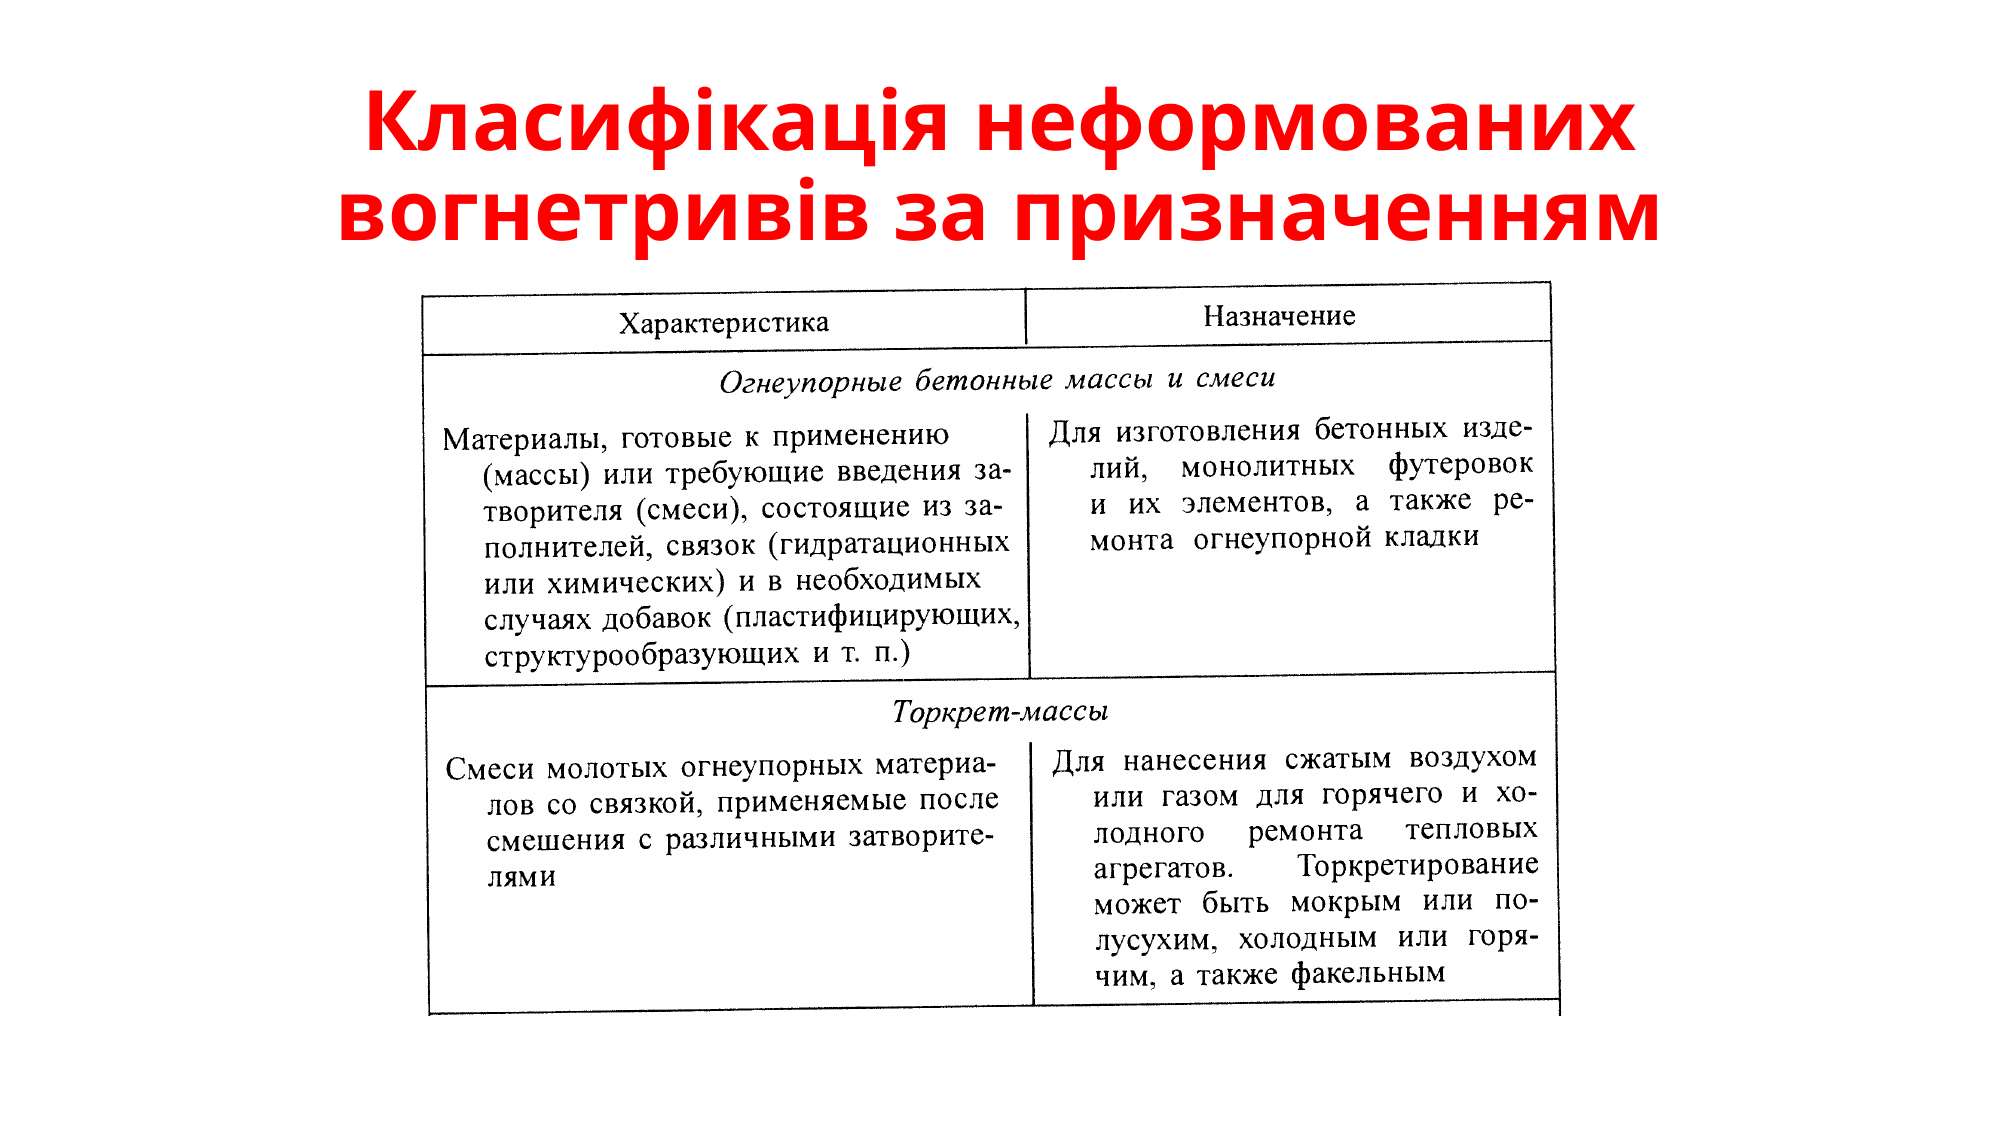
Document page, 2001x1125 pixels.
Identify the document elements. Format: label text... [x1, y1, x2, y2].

title Класифікація неформованих вогнетривів за призначенням [137, 59, 1863, 278]
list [405, 277, 1595, 1017]
